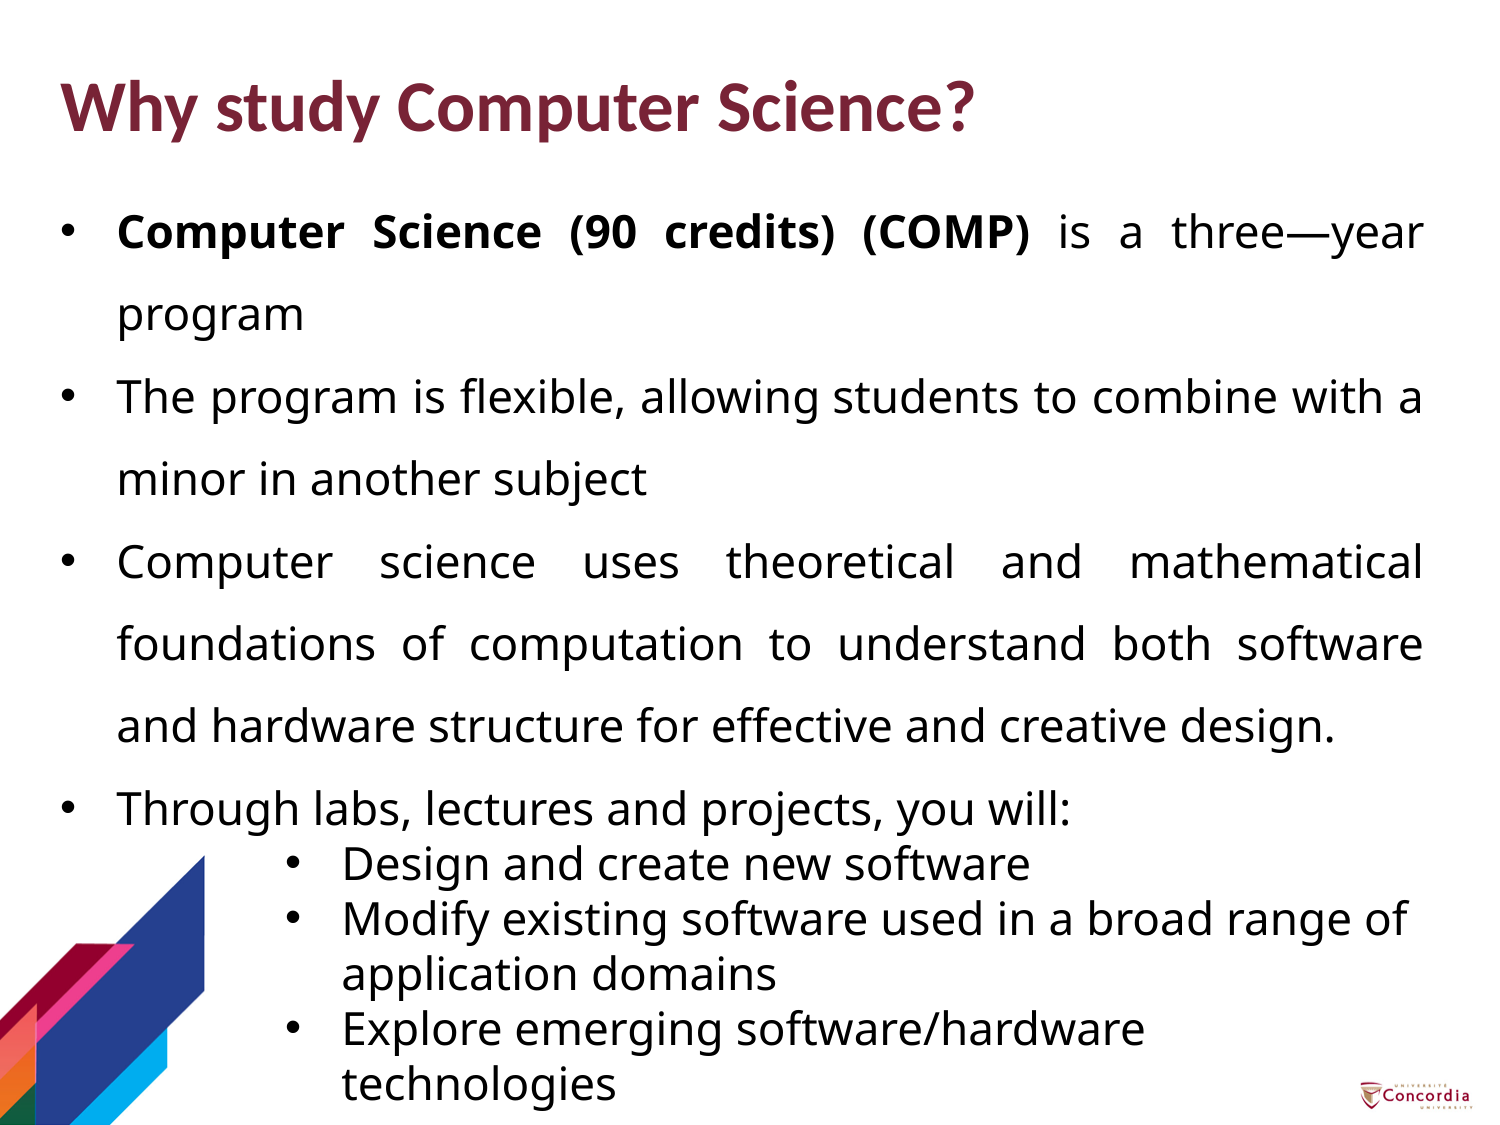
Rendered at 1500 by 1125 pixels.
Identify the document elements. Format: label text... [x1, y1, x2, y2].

picture [0, 855, 1476, 1125]
title Why study Computer Science? [60, 58, 1404, 147]
list Computer Science (90 credits) (COMP) is a three—year program The program is flexible, allowing students to combine with a minor in another subject Computer science uses theoretical and mathematical foundations of computation to understand both software and hardware structure for effective and creative design. Through labs, lectures and projects, you will: Design and create new software Modify existing software used in a broad range of application domains Explore emerging software/hardware technologies [60, 174, 1425, 759]
